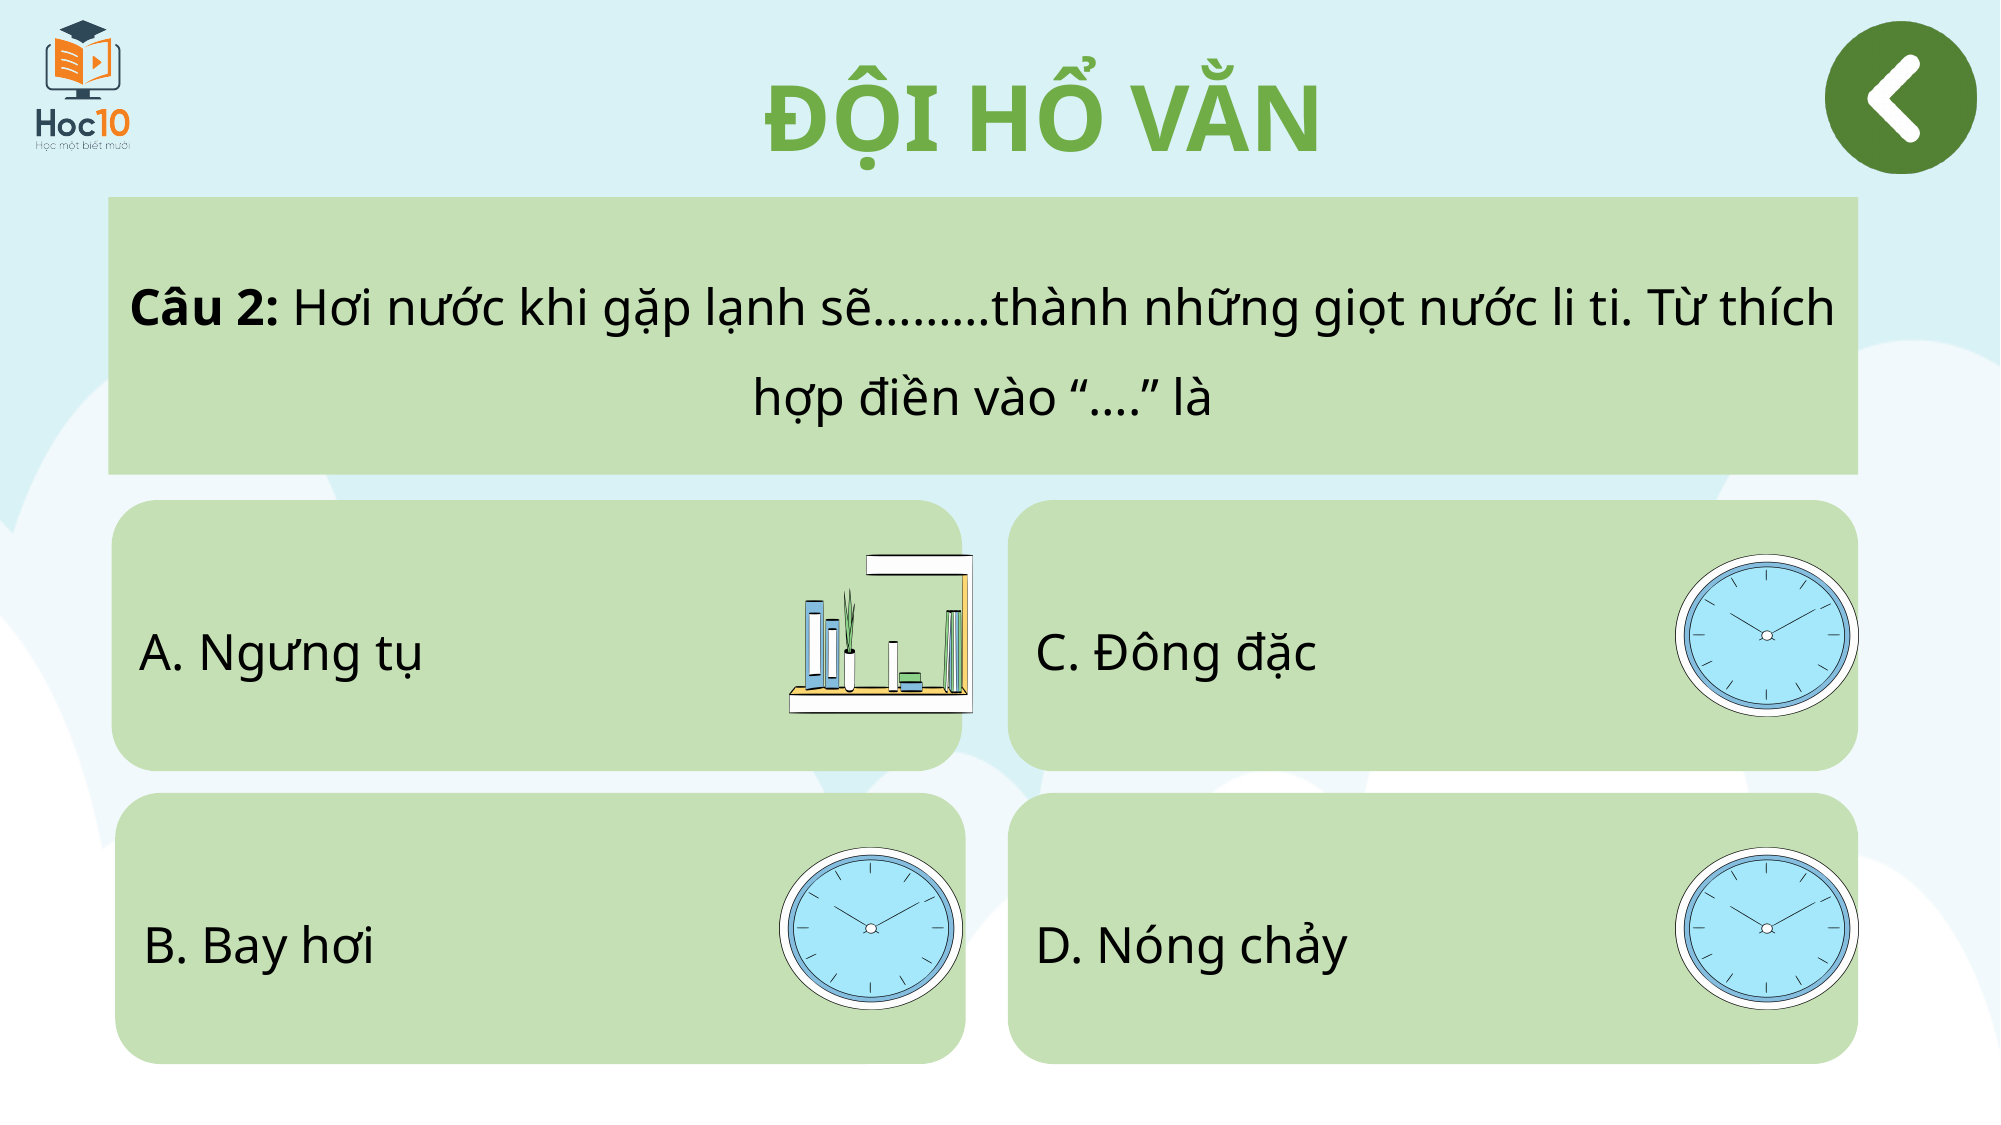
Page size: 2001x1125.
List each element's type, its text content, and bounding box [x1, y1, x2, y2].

text_box ĐỘI HỔ VẰN [748, 52, 1340, 177]
picture [1675, 554, 1859, 717]
picture [779, 847, 963, 1010]
picture [789, 554, 973, 714]
text_box B. Bay hơi [114, 791, 967, 1066]
text_box C. Đông đặc [1006, 499, 1860, 773]
picture [1, 0, 165, 177]
picture [1824, 21, 1977, 174]
text_box A. Ngưng tụ [110, 499, 964, 773]
text_box D. Nóng chảy [1006, 791, 1860, 1066]
text_box Câu 2: Hơi nước khi gặp lạnh sẽ………thành những giọt nước li ti. Từ thích hợp điền vào “….” là [107, 196, 1859, 476]
picture [1675, 847, 1859, 1010]
